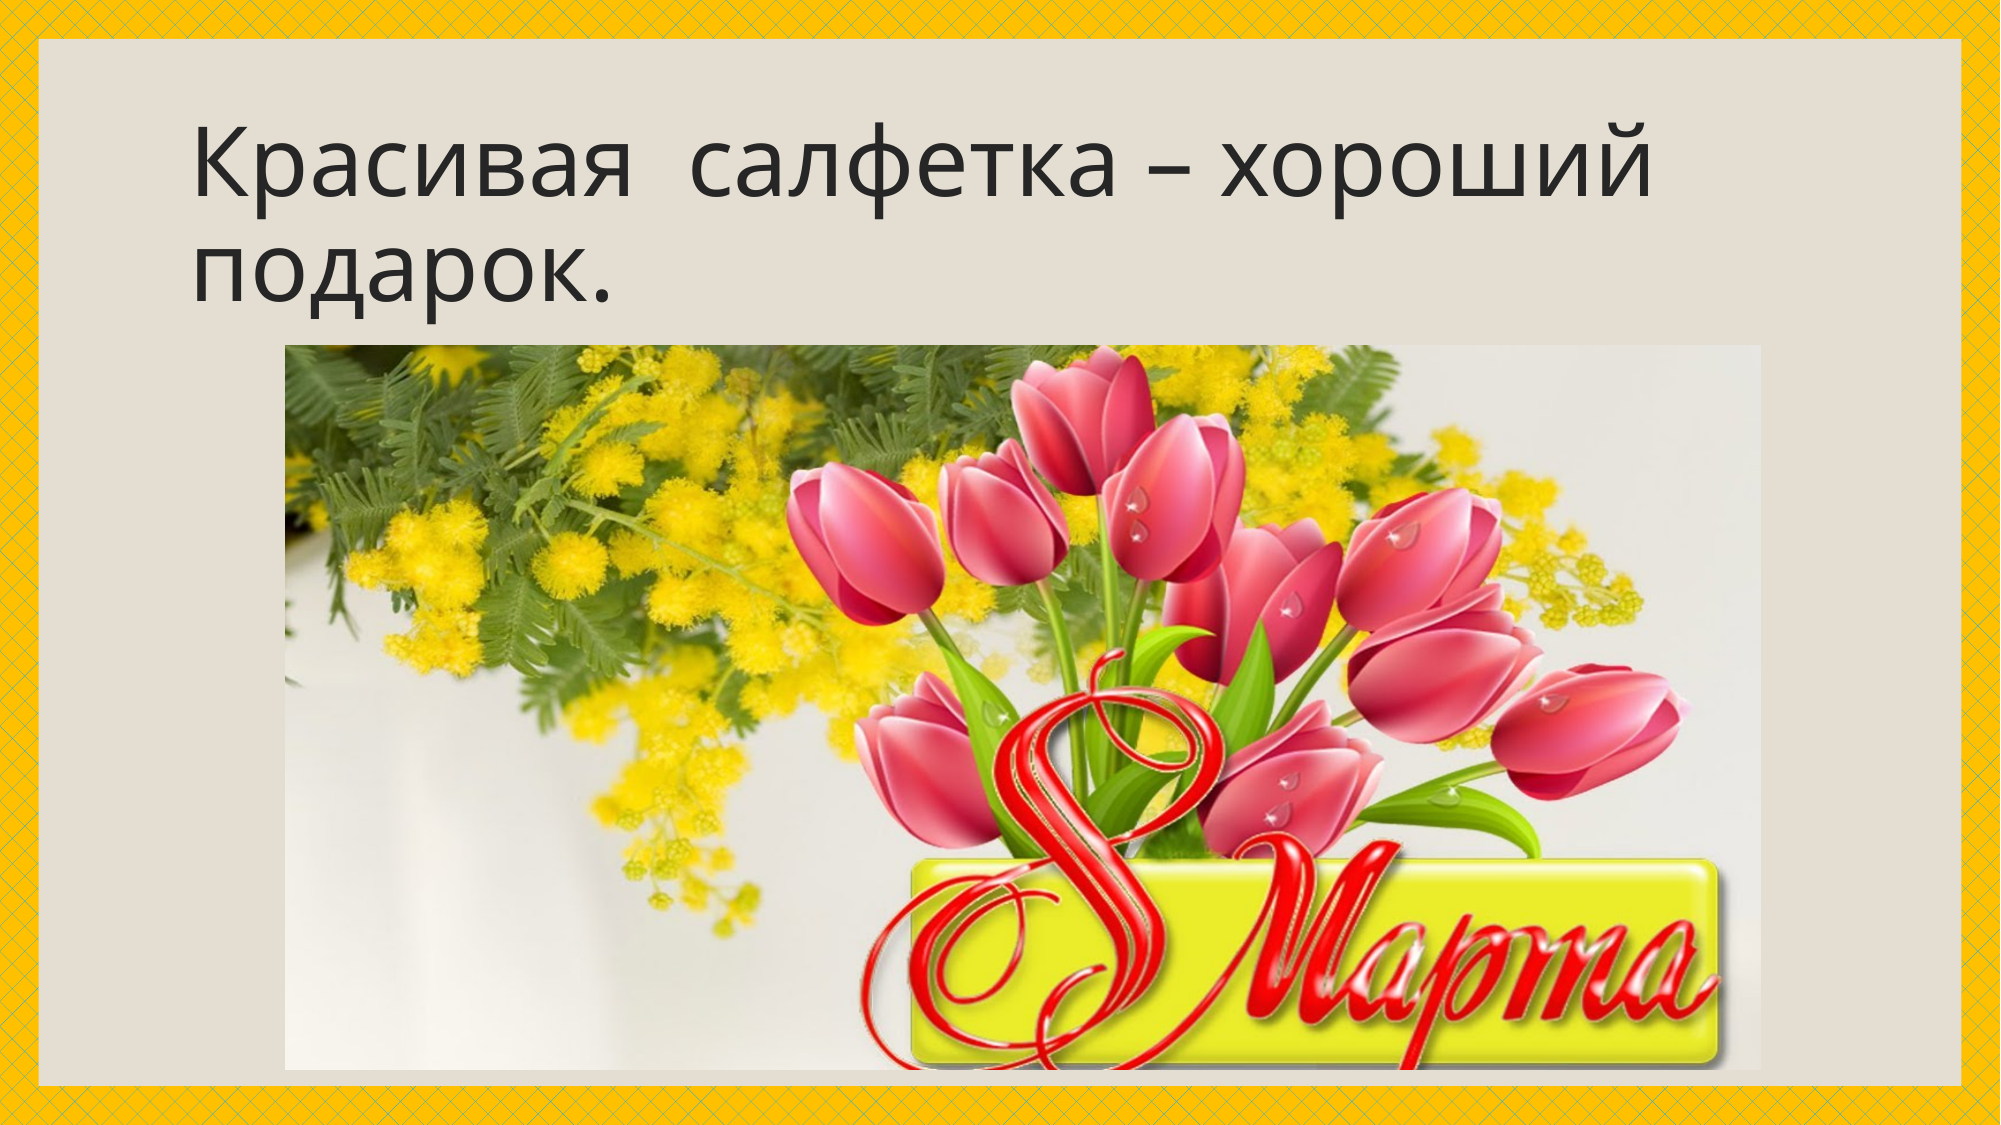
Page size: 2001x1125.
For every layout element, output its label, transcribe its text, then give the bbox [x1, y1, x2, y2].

title Красивая салфетка – хороший подарок. [174, 105, 1825, 331]
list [285, 344, 1761, 1070]
